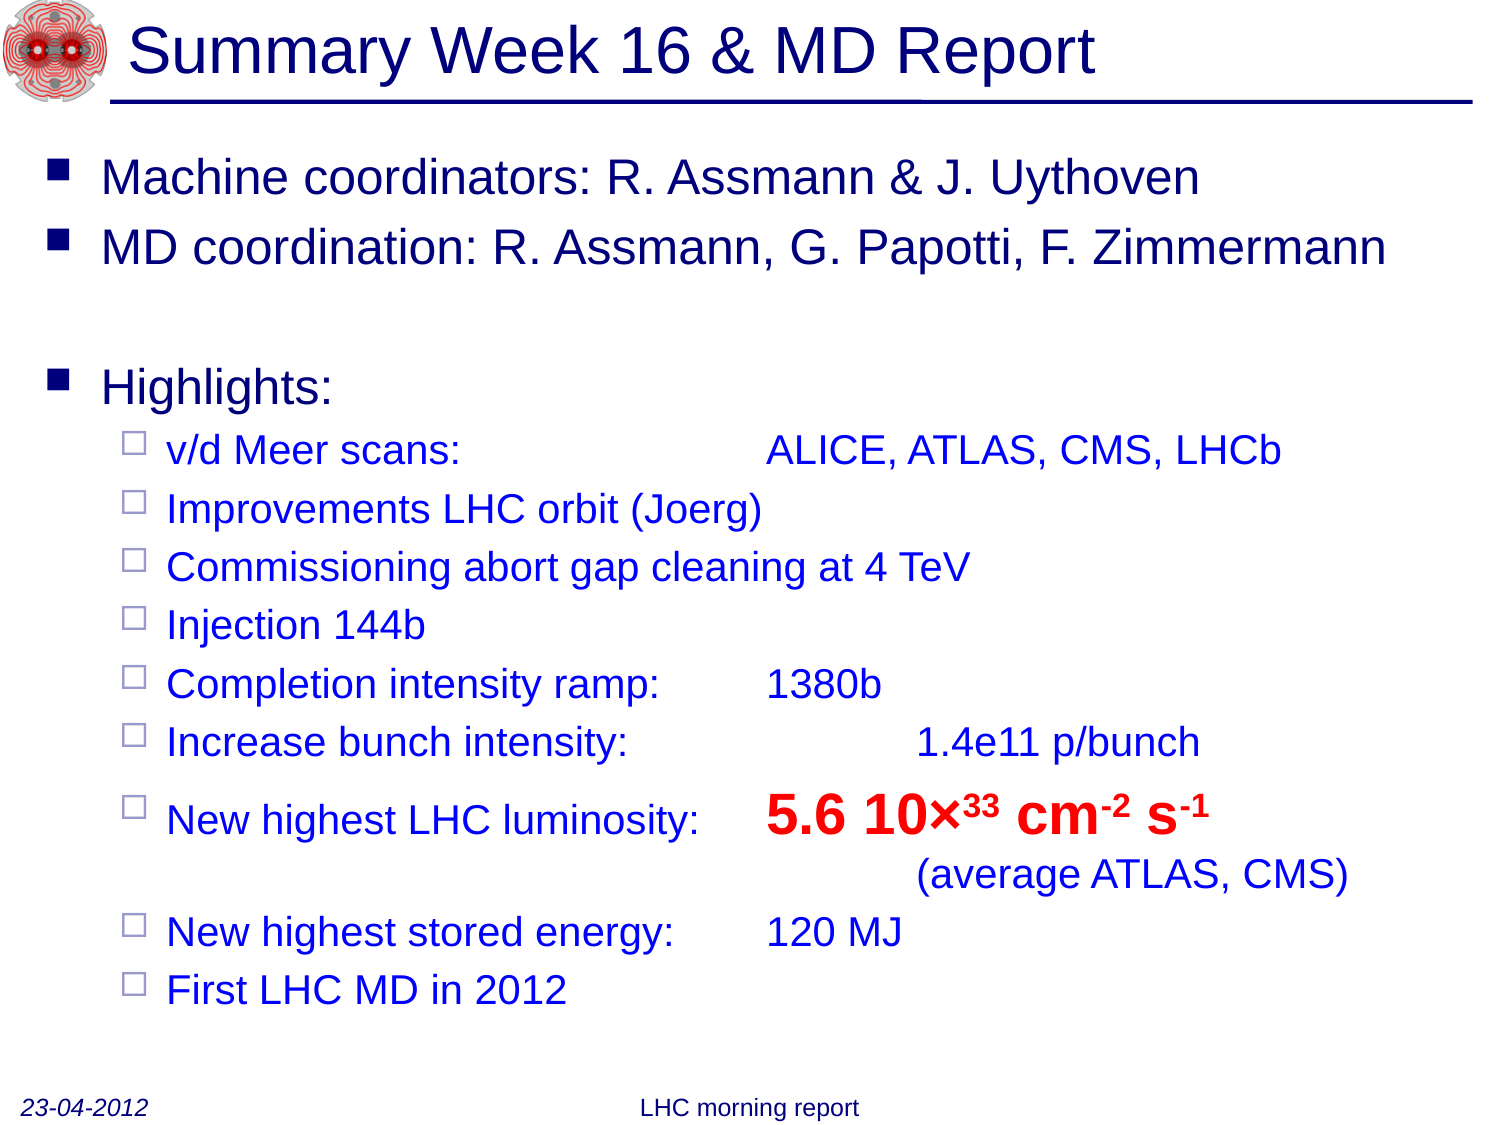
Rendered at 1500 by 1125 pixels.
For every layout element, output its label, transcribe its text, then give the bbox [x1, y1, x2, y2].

title Summary Week 16 & MD Report [111, 3, 1463, 91]
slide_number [5, 1085, 356, 1125]
footer LHC morning report [512, 1087, 988, 1125]
list Machine coordinators: R. Assmann & J. Uythoven MD coordination: R. Assmann, G. Papotti, F. Zimmermann Highlights: v/d Meer scans: ALICE, ATLAS, CMS, LHCb Improvements LHC orbit (Joerg) Commissioning abort gap cleaning at 4 TeV Injection 144b Completion intensity ramp: 1380b Increase bunch intensity: 1.4e11 p/bunch New highest LHC luminosity: 5.6 10×33 cm-2 s-1 (average ATLAS, CMS) New highest stored energy: 120 MJ First LHC MD in 2012 [29, 136, 1471, 1059]
picture [0, 0, 108, 103]
